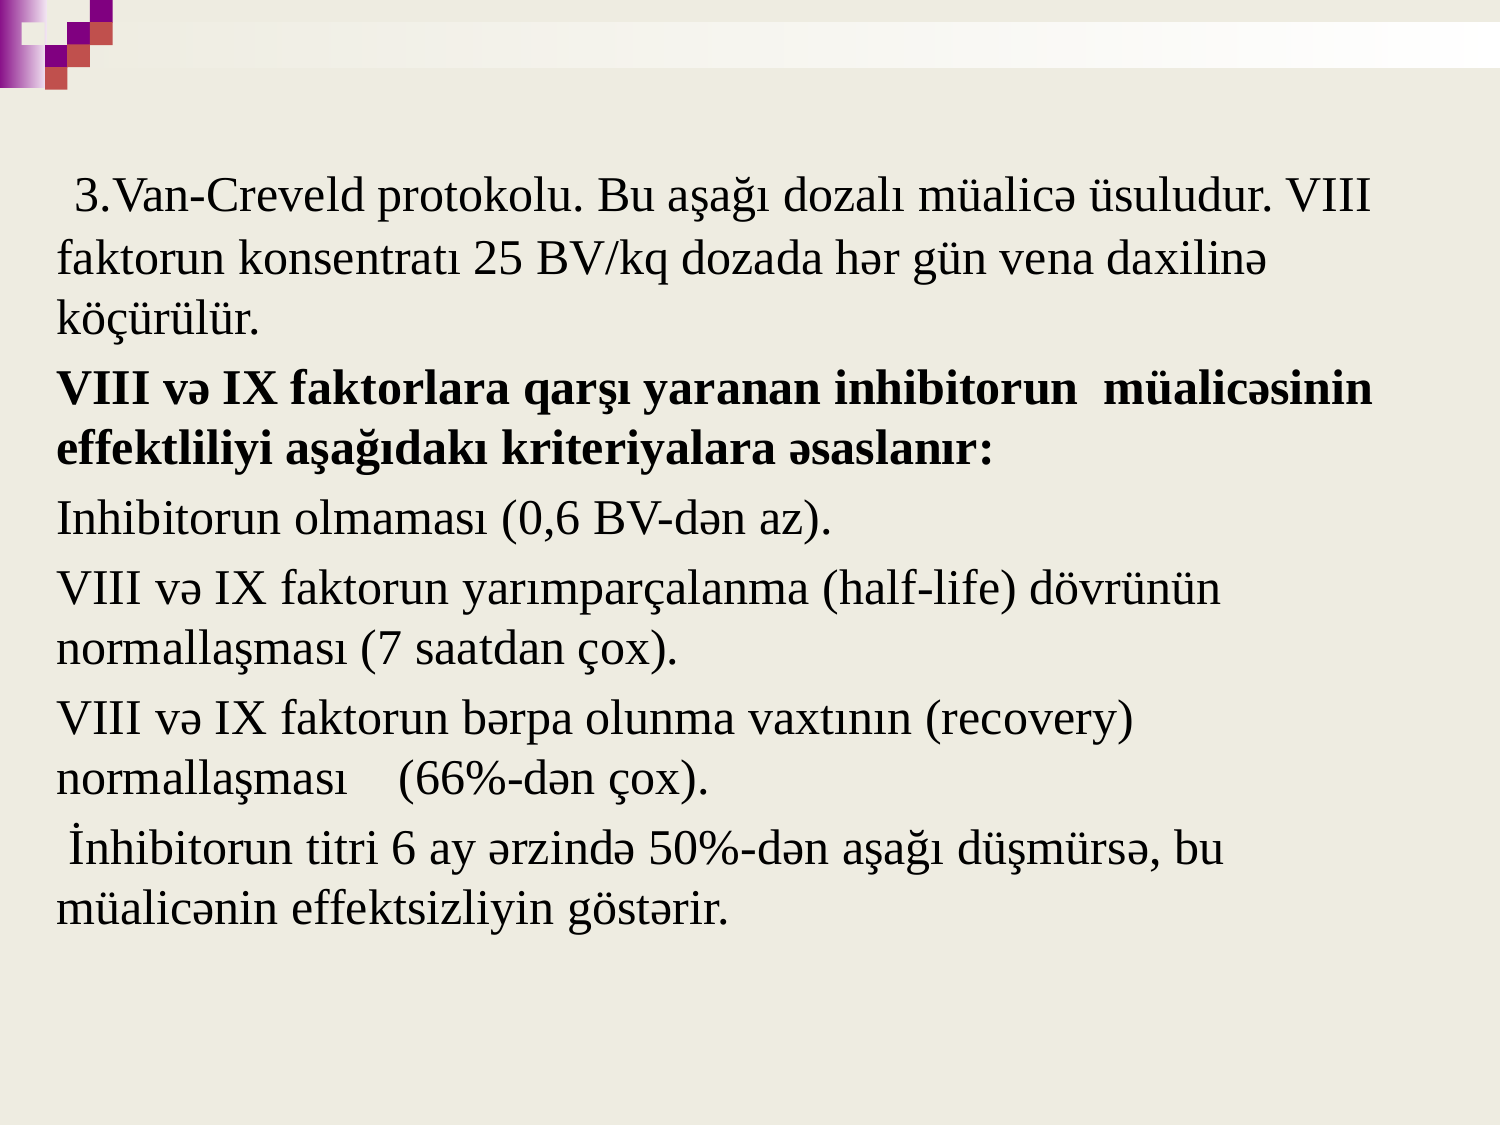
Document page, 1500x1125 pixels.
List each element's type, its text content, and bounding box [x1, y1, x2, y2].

list 3.Van-Creveld protokolu. Bu aşağı dozalı müalicə üsuludur. VIII faktorun konsentratı 25 BV/kq dozada hər gün vena daxilinə köçürülür. VIII və IX faktorlara qarşı yaranan inhibitorun müalicəsinin effektliliyi aşağıdakı kriteriyalara əsaslanır: Inhibitorun olmaması (0,6 BV-dən az). VIII və IX faktorun yarımparçalanma (half-life) dövrünün normallaşması (7 saatdan çox). VIII və IX faktorun bərpa olunma vaxtının (recovery) normallaşması (66%-dən çox). İnhibitorun titri 6 ay ərzində 50%-dən aşağı düşmürsə, bu müalicənin effektsizliyin göstərir. [41, 136, 1426, 1071]
